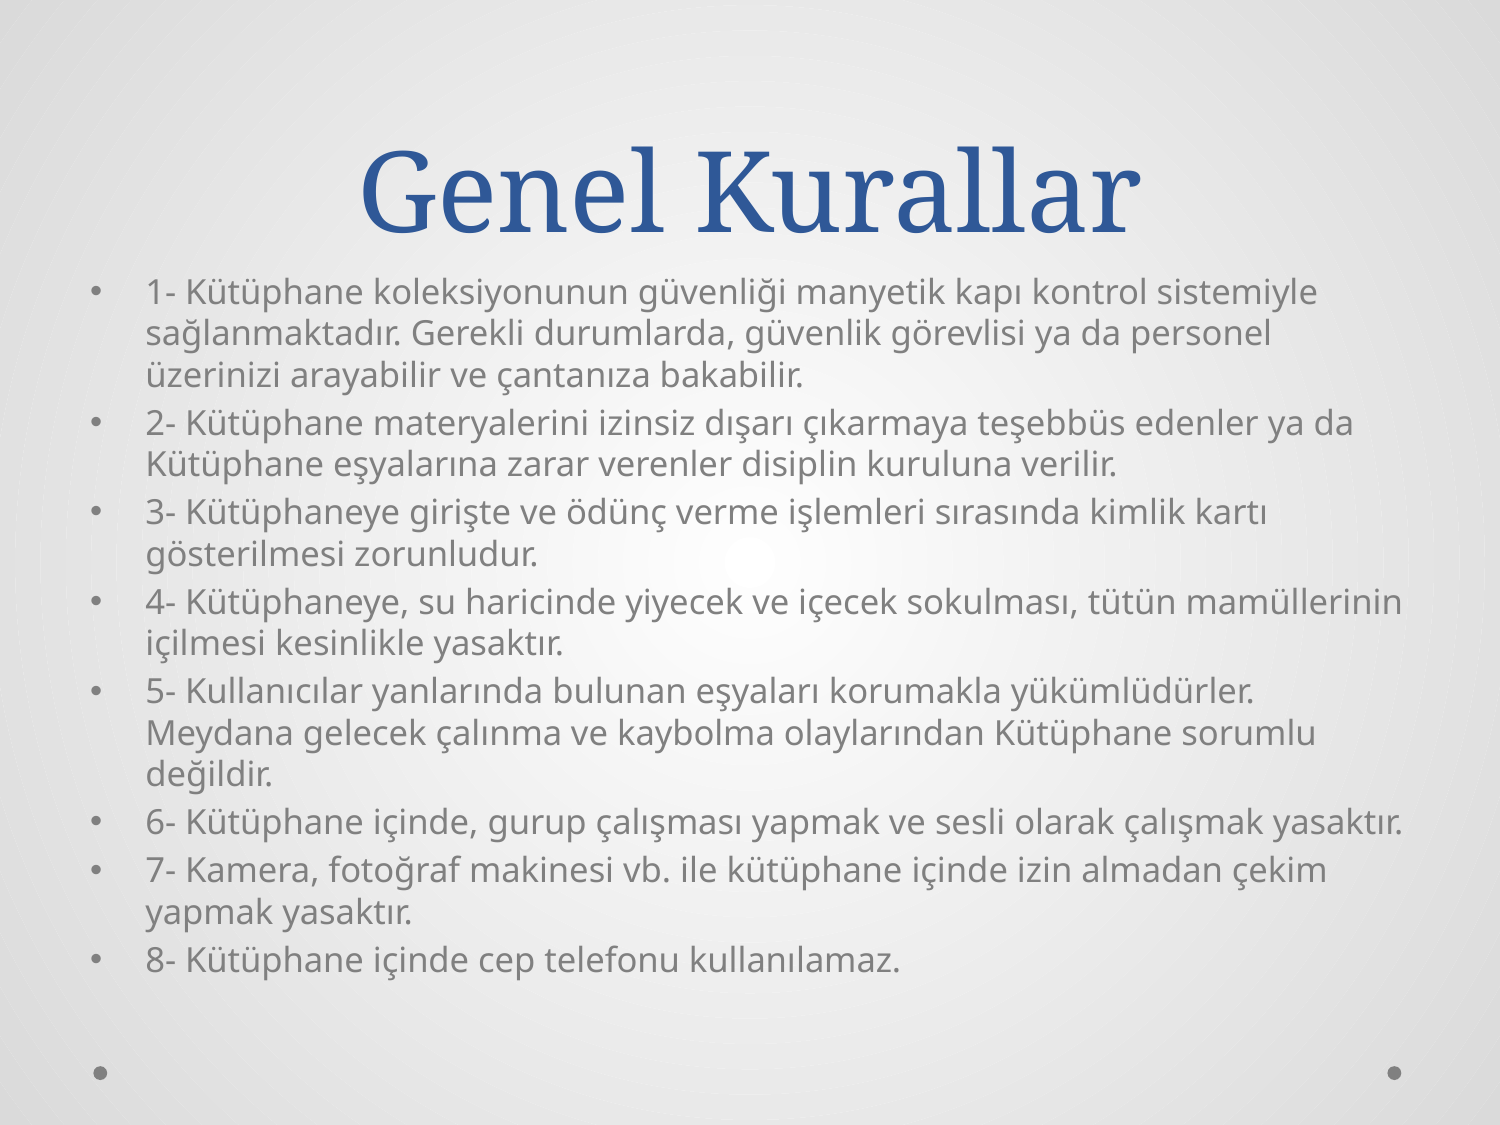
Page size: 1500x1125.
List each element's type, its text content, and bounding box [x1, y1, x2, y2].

list 1- Kütüphane koleksiyonunun güvenliği manyetik kapı kontrol sistemiyle sağlanmaktadır. Gerekli durumlarda, güvenlik görevlisi ya da personel üzerinizi arayabilir ve çantanıza bakabilir. 2- Kütüphane materyalerini izinsiz dışarı çıkarmaya teşebbüs edenler ya da Kütüphane eşyalarına zarar verenler disiplin kuruluna verilir. 3- Kütüphaneye girişte ve ödünç verme işlemleri sırasında kimlik kartı gösterilmesi zorunludur. 4- Kütüphaneye, su haricinde yiyecek ve içecek sokulması, tütün mamüllerinin içilmesi kesinlikle yasaktır. 5- Kullanıcılar yanlarında bulunan eşyaları korumakla yükümlüdürler. Meydana gelecek çalınma ve kaybolma olaylarından Kütüphane sorumlu değildir. 6- Kütüphane içinde, gurup çalışması yapmak ve sesli olarak çalışmak yasaktır. 7- Kamera, fotoğraf makinesi vb. ile kütüphane içinde izin almadan çekim yapmak yasaktır. 8- Kütüphane içinde cep telefonu kullanılamaz. [75, 262, 1425, 1005]
title Genel Kurallar [75, 0, 1425, 262]
